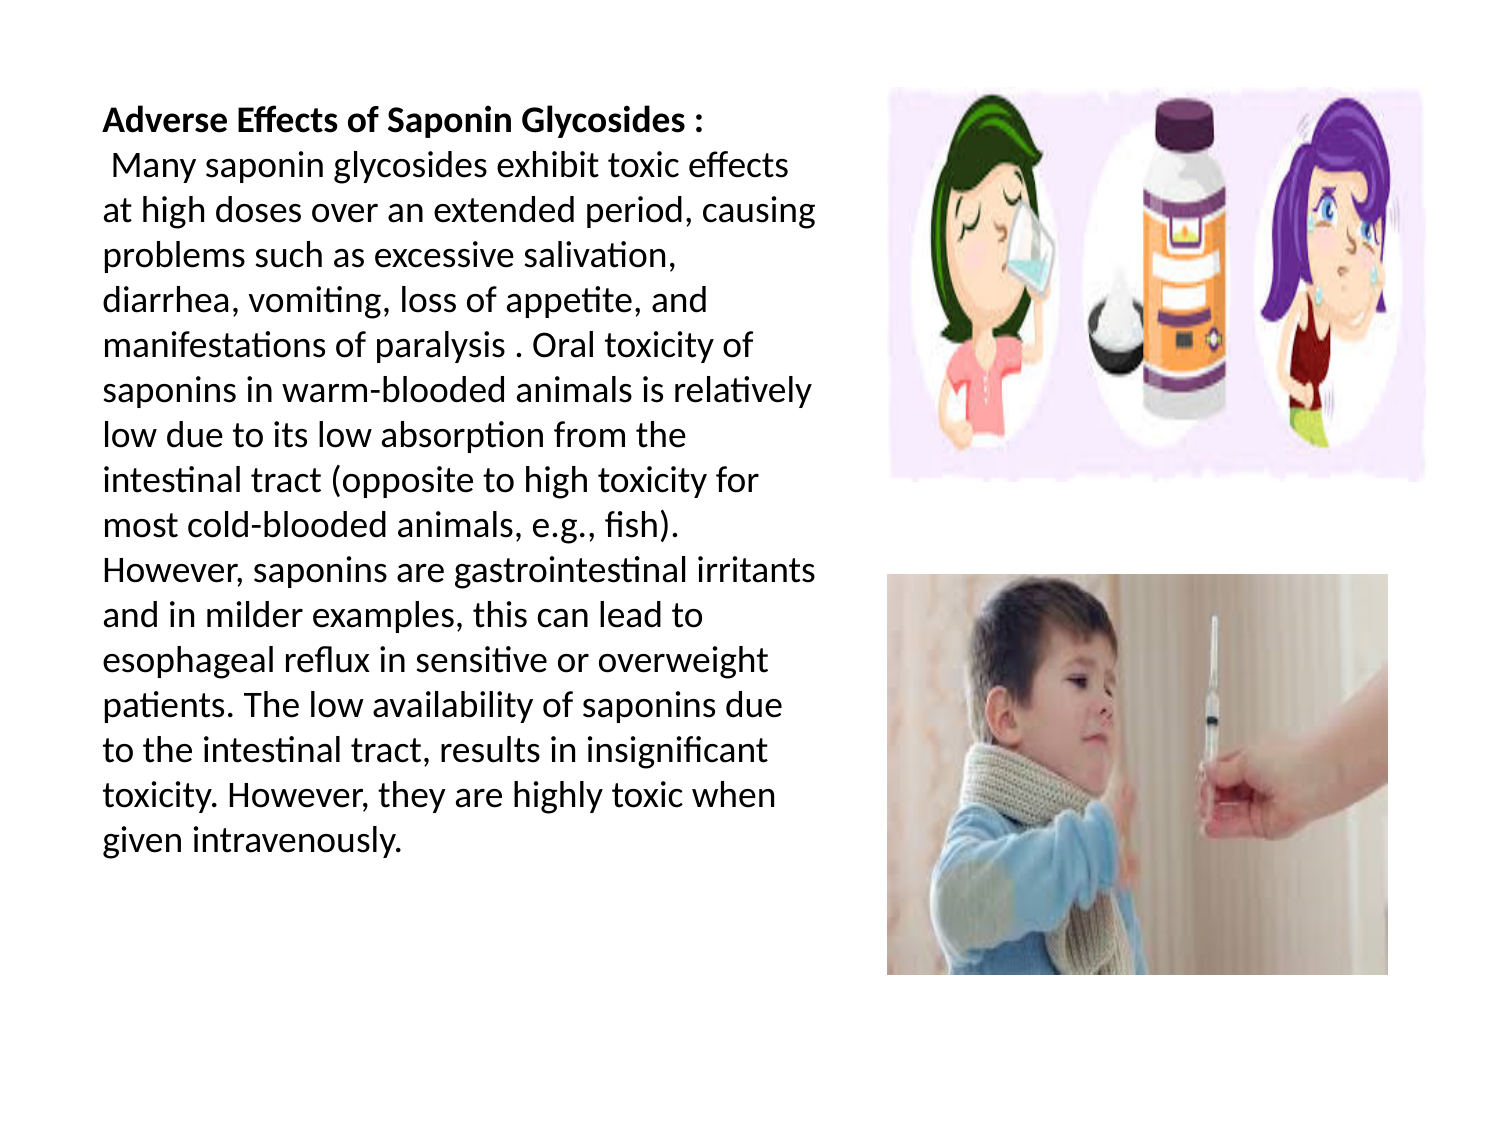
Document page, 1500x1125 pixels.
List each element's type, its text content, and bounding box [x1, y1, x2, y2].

picture [887, 87, 1426, 482]
picture [887, 574, 1388, 976]
text_box Adverse Effects of Saponin Glycosides : Many saponin glycosides exhibit toxic effects at high doses over an extended period, causing problems such as excessive salivation, diarrhea, vomiting, loss of appetite, and manifestations of paralysis . Oral toxicity of saponins in warm-blooded animals is relatively low due to its low absorption from the intestinal tract (opposite to high toxicity for most cold-blooded animals, e.g., fish). However, saponins are gastrointestinal irritants and in milder examples, this can lead to esophageal reflux in sensitive or overweight patients. The low availability of saponins due to the intestinal tract, results in insignificant toxicity. However, they are highly toxic when given intravenously. [87, 87, 838, 868]
